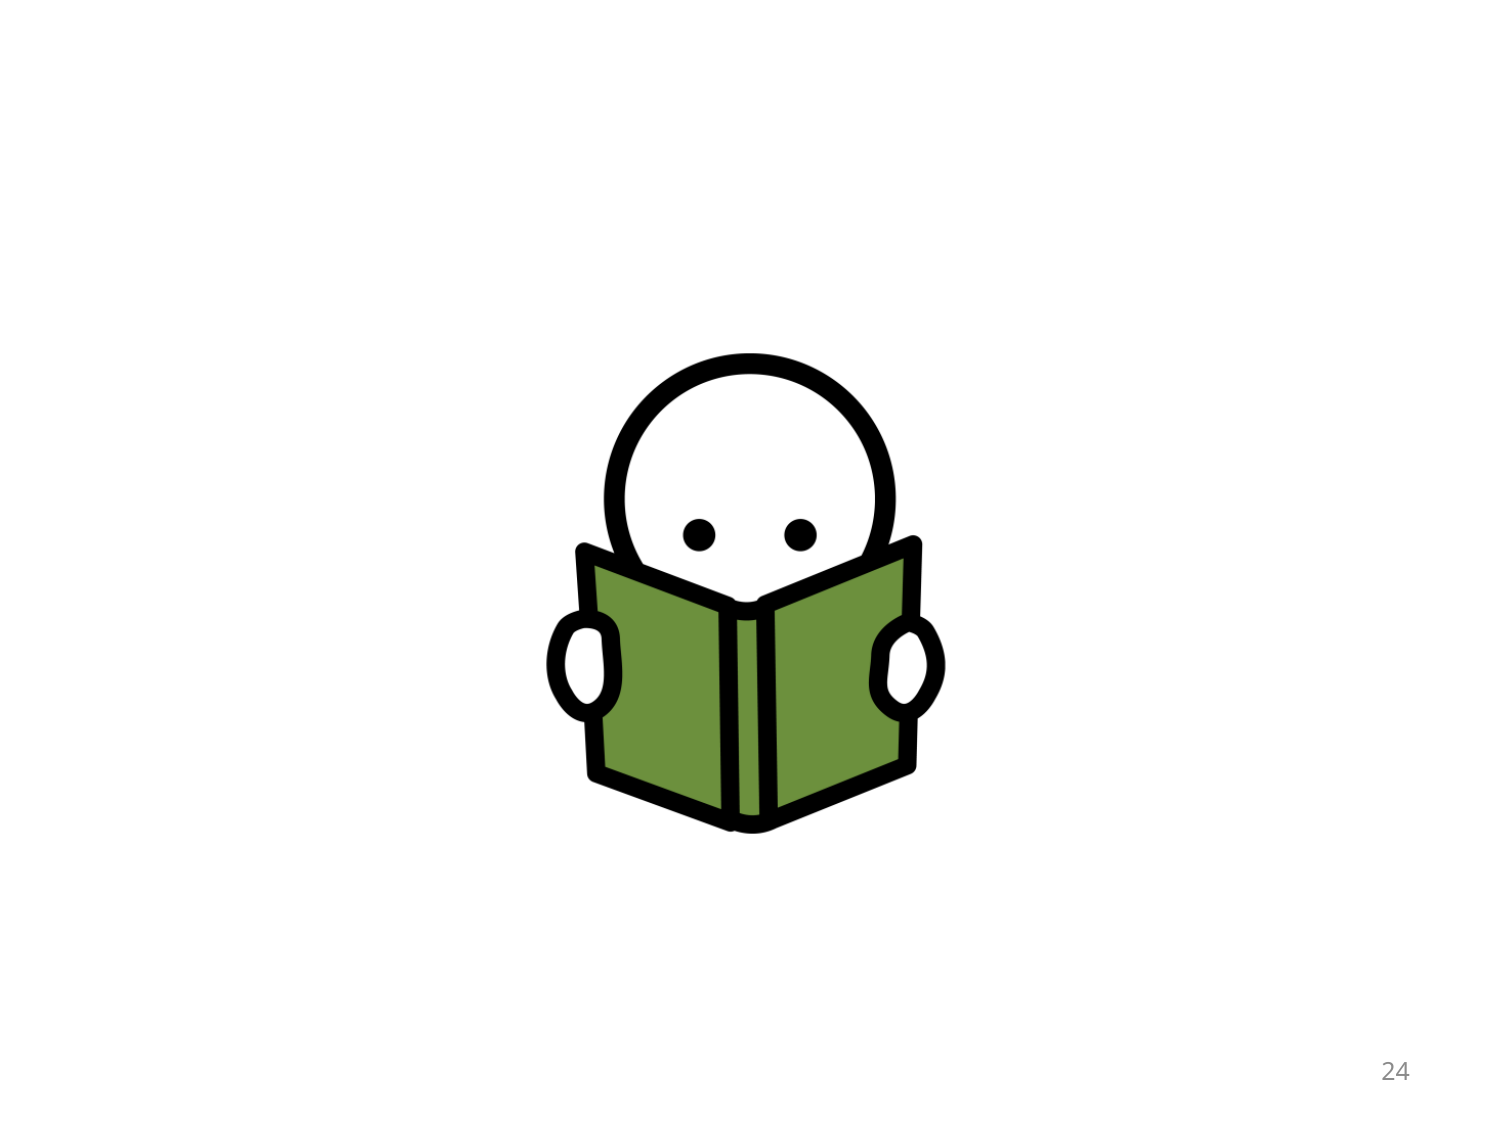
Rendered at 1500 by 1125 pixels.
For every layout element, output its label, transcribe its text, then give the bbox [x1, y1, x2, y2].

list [489, 337, 1002, 850]
slide_number 24 [1074, 1042, 1425, 1103]
